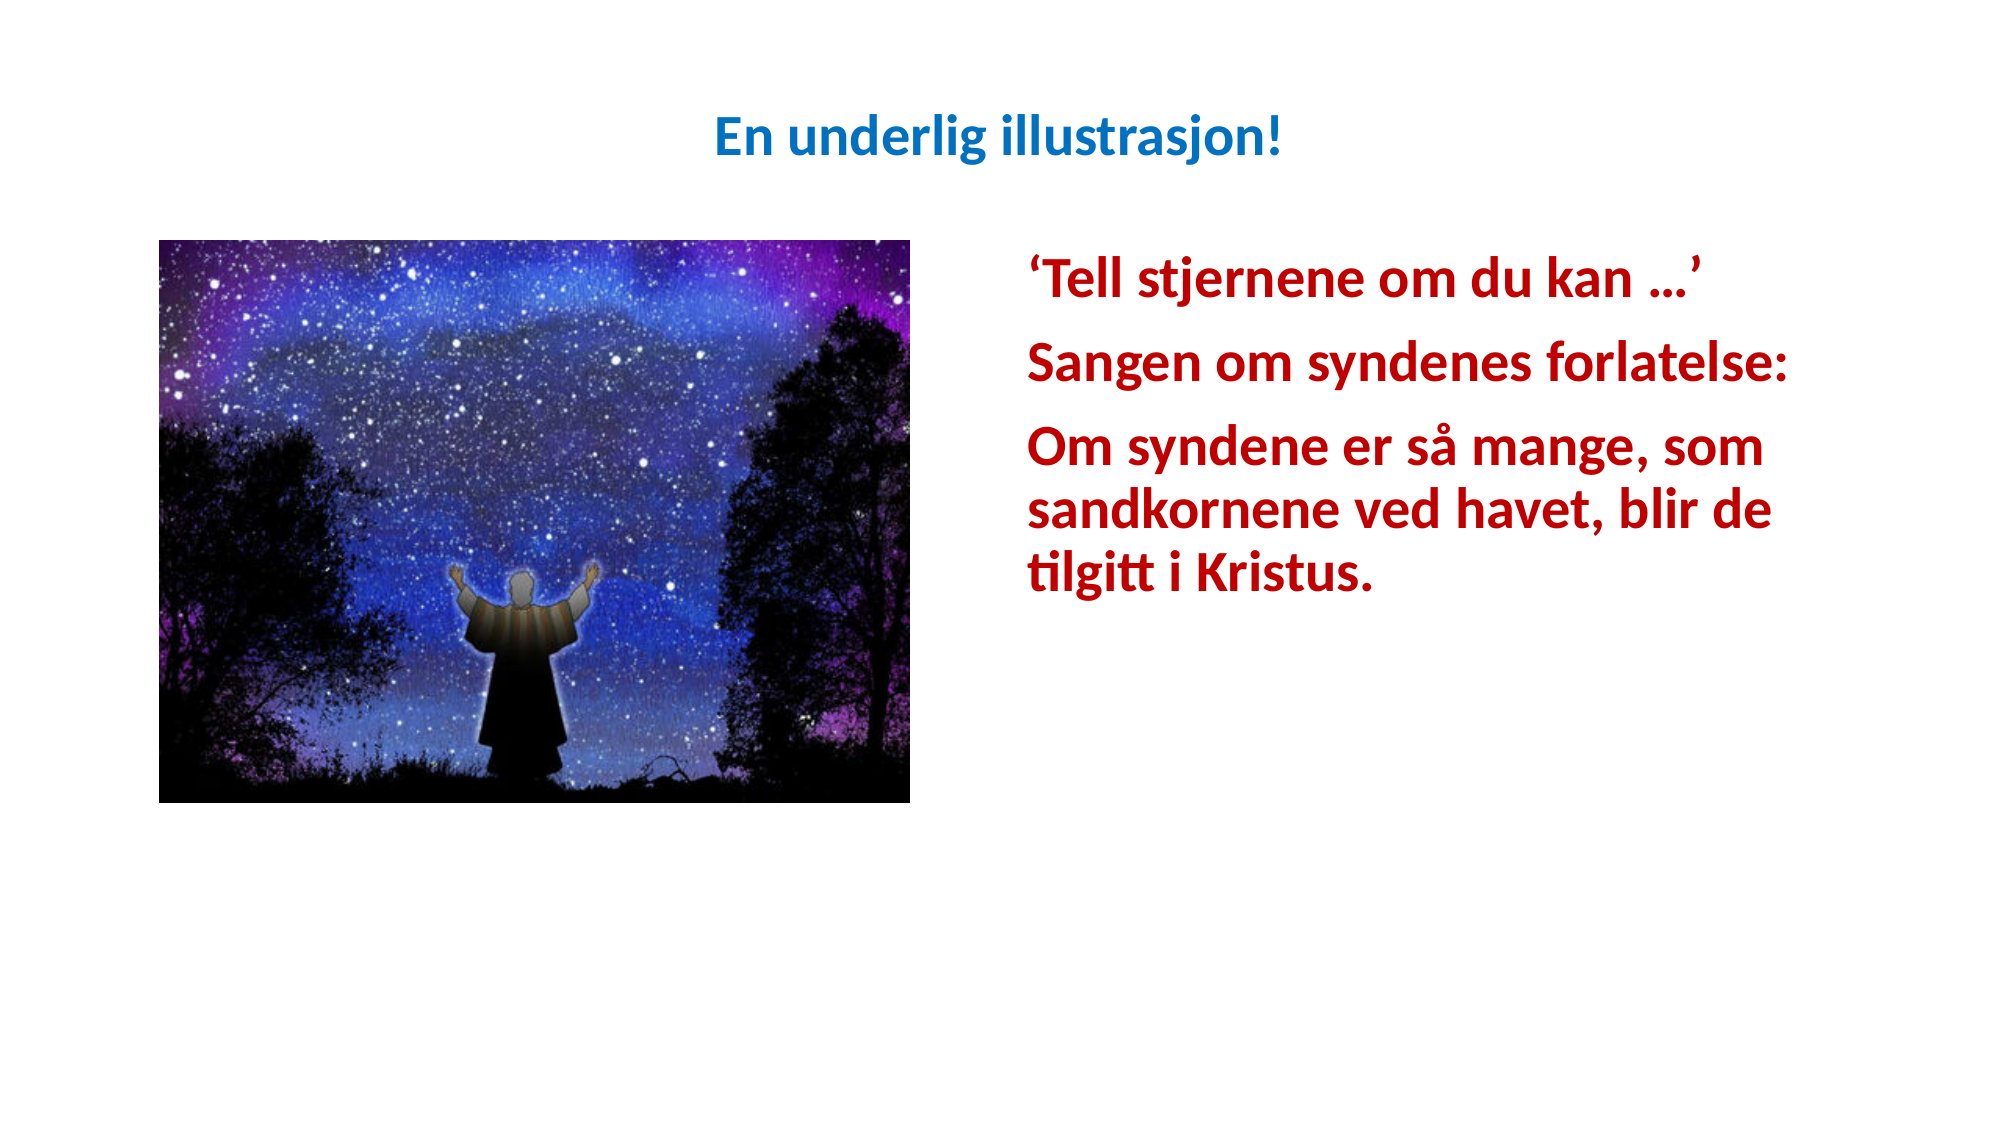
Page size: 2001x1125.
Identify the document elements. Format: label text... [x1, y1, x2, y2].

list ‘Tell stjernene om du kan …’ Sangen om syndenes forlatelse: Om syndene er så mange, som sandkornene ved havet, blir de tilgitt i Kristus. [1012, 240, 1863, 1014]
title En underlig illustrasjon! [137, 59, 1863, 213]
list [159, 240, 910, 803]
